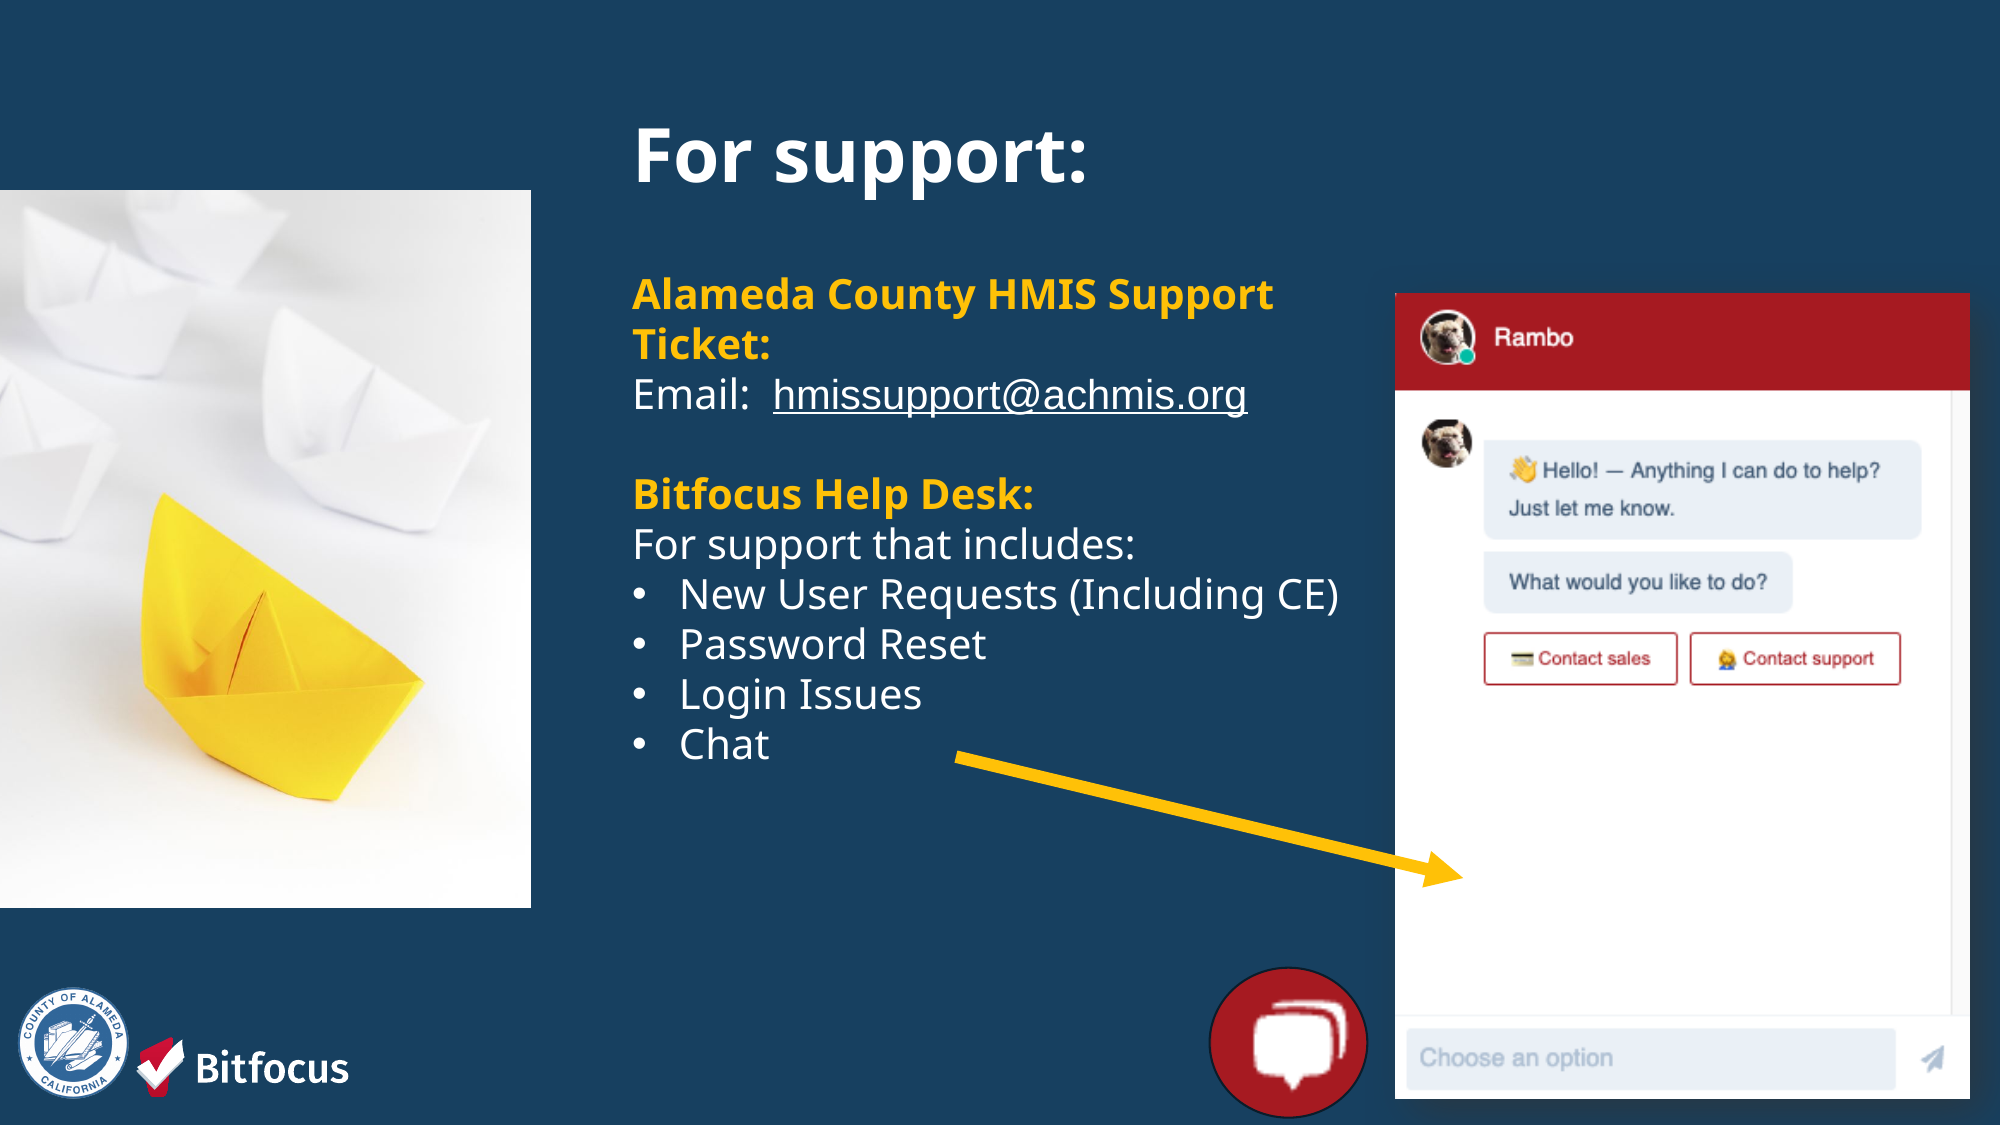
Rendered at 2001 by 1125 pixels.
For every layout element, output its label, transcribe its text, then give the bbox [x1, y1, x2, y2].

picture [1395, 293, 1970, 1099]
picture [17, 986, 129, 1099]
text_box For support: Alameda County HMIS Support Ticket: Email: hmissupport@achmis.org Bitfocus Help Desk: For support that includes: New User Requests (Including CE) Password Reset Login Issues Chat [617, 100, 1383, 821]
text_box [955, 756, 1464, 879]
picture [0, 190, 531, 908]
text_box [1208, 966, 1369, 1119]
